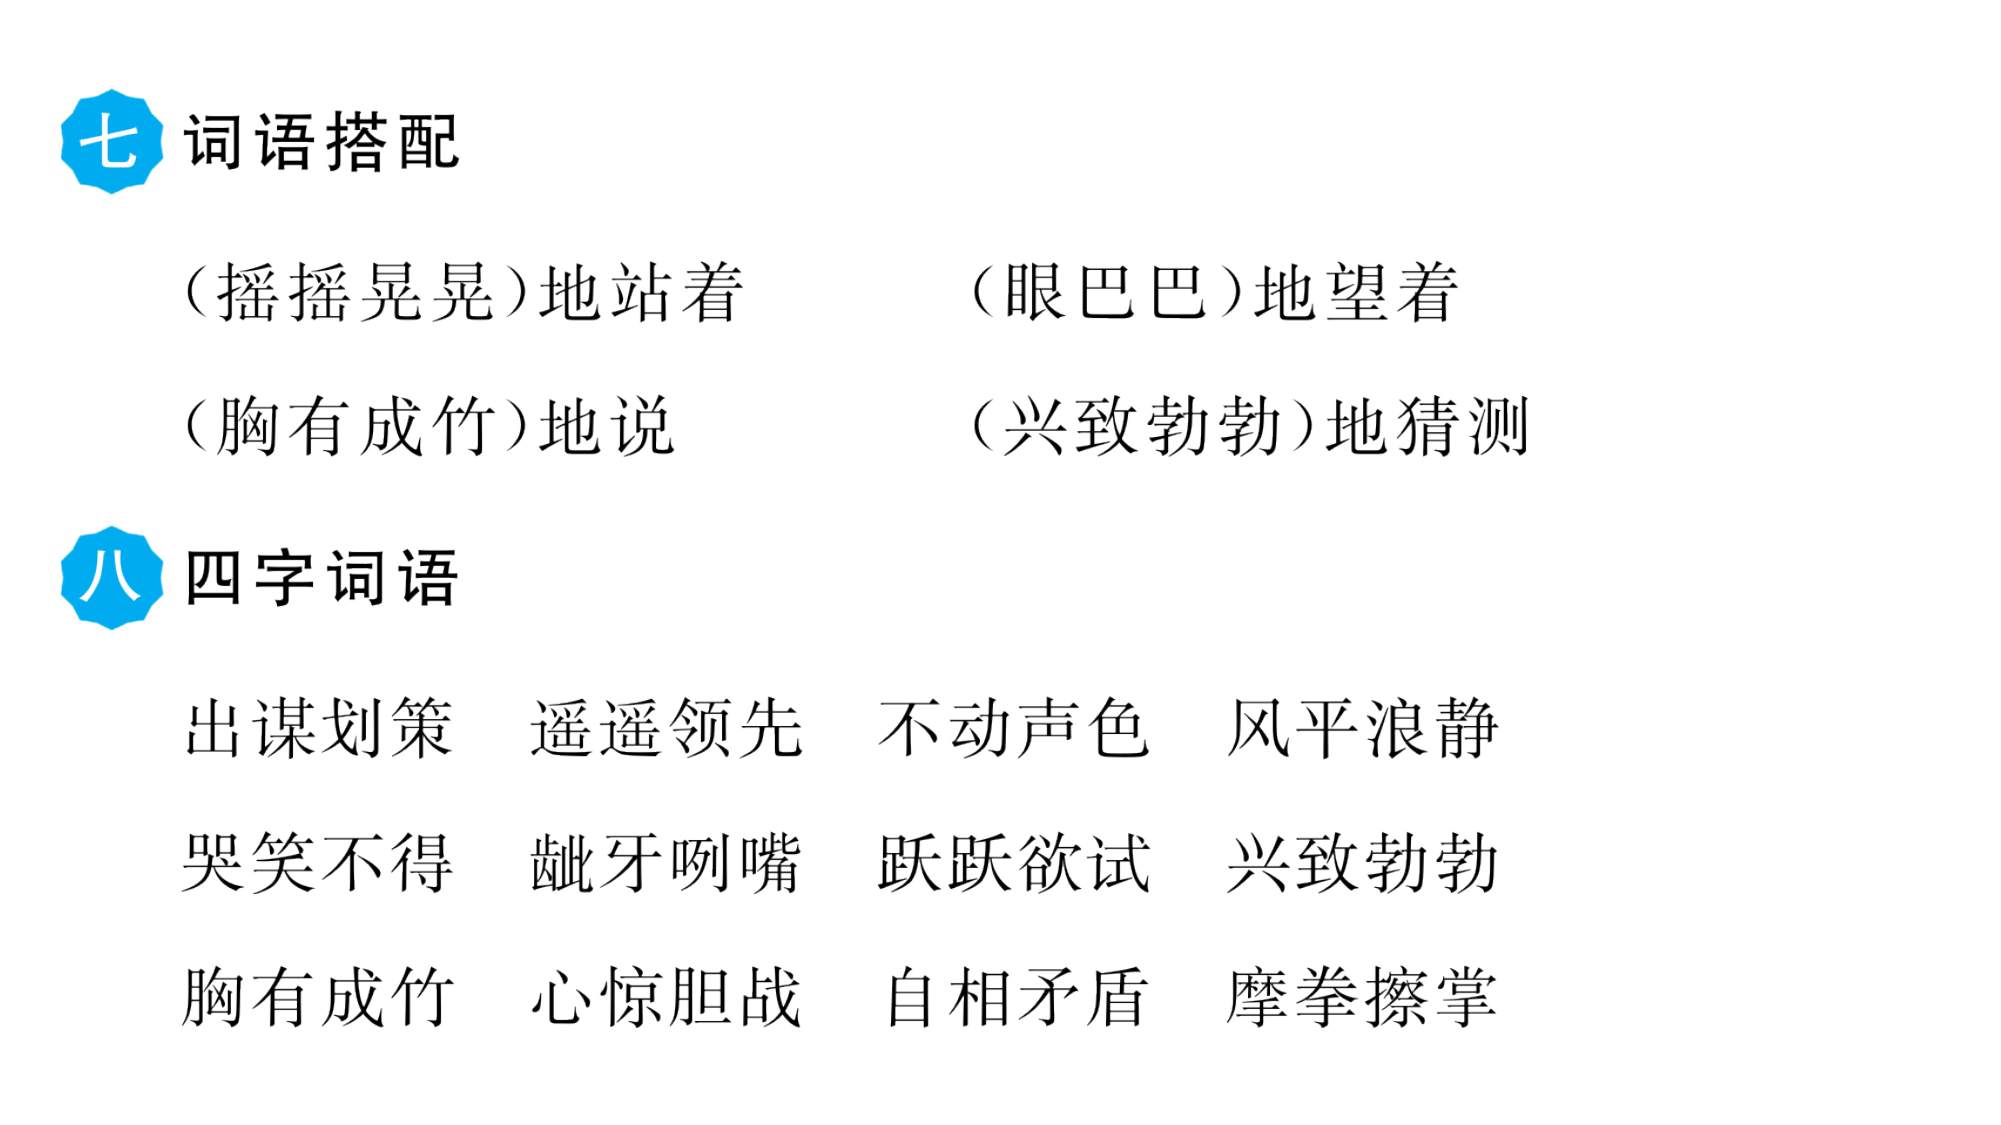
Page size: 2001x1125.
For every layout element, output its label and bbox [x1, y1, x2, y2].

picture [55, 54, 1720, 1055]
